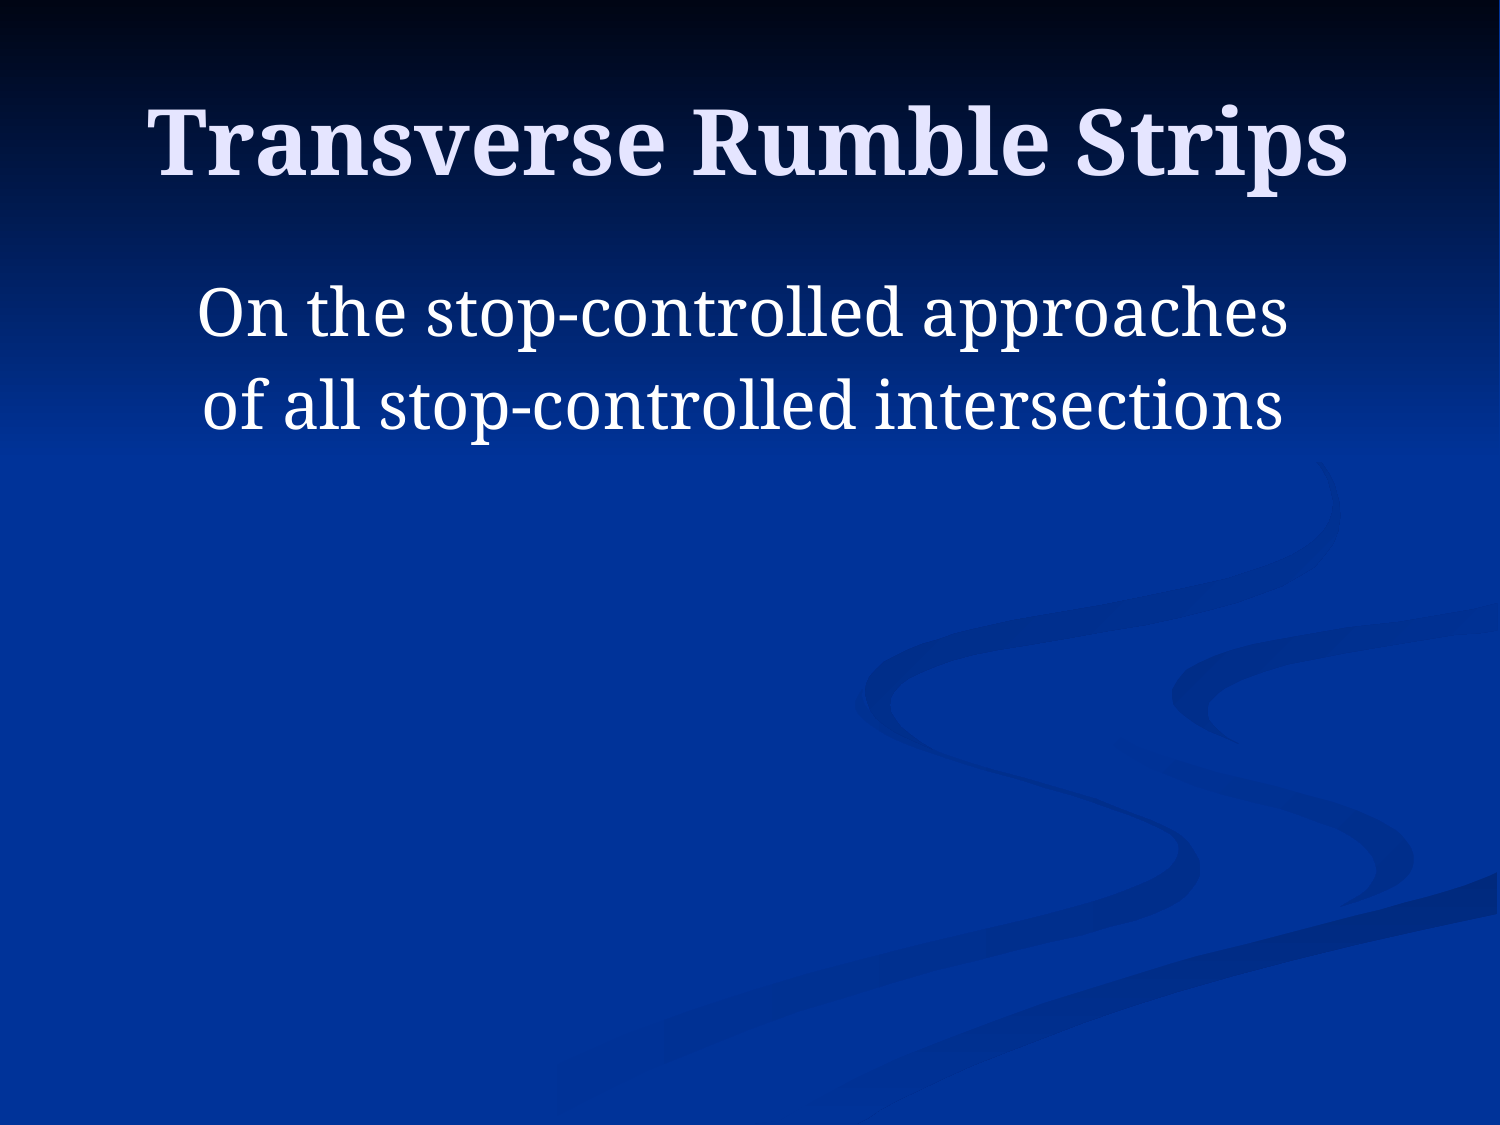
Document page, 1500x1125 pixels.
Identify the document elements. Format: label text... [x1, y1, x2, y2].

list On the stop-controlled approaches of all stop-controlled intersections [37, 262, 1450, 1013]
title Transverse Rumble Strips [75, 45, 1425, 233]
